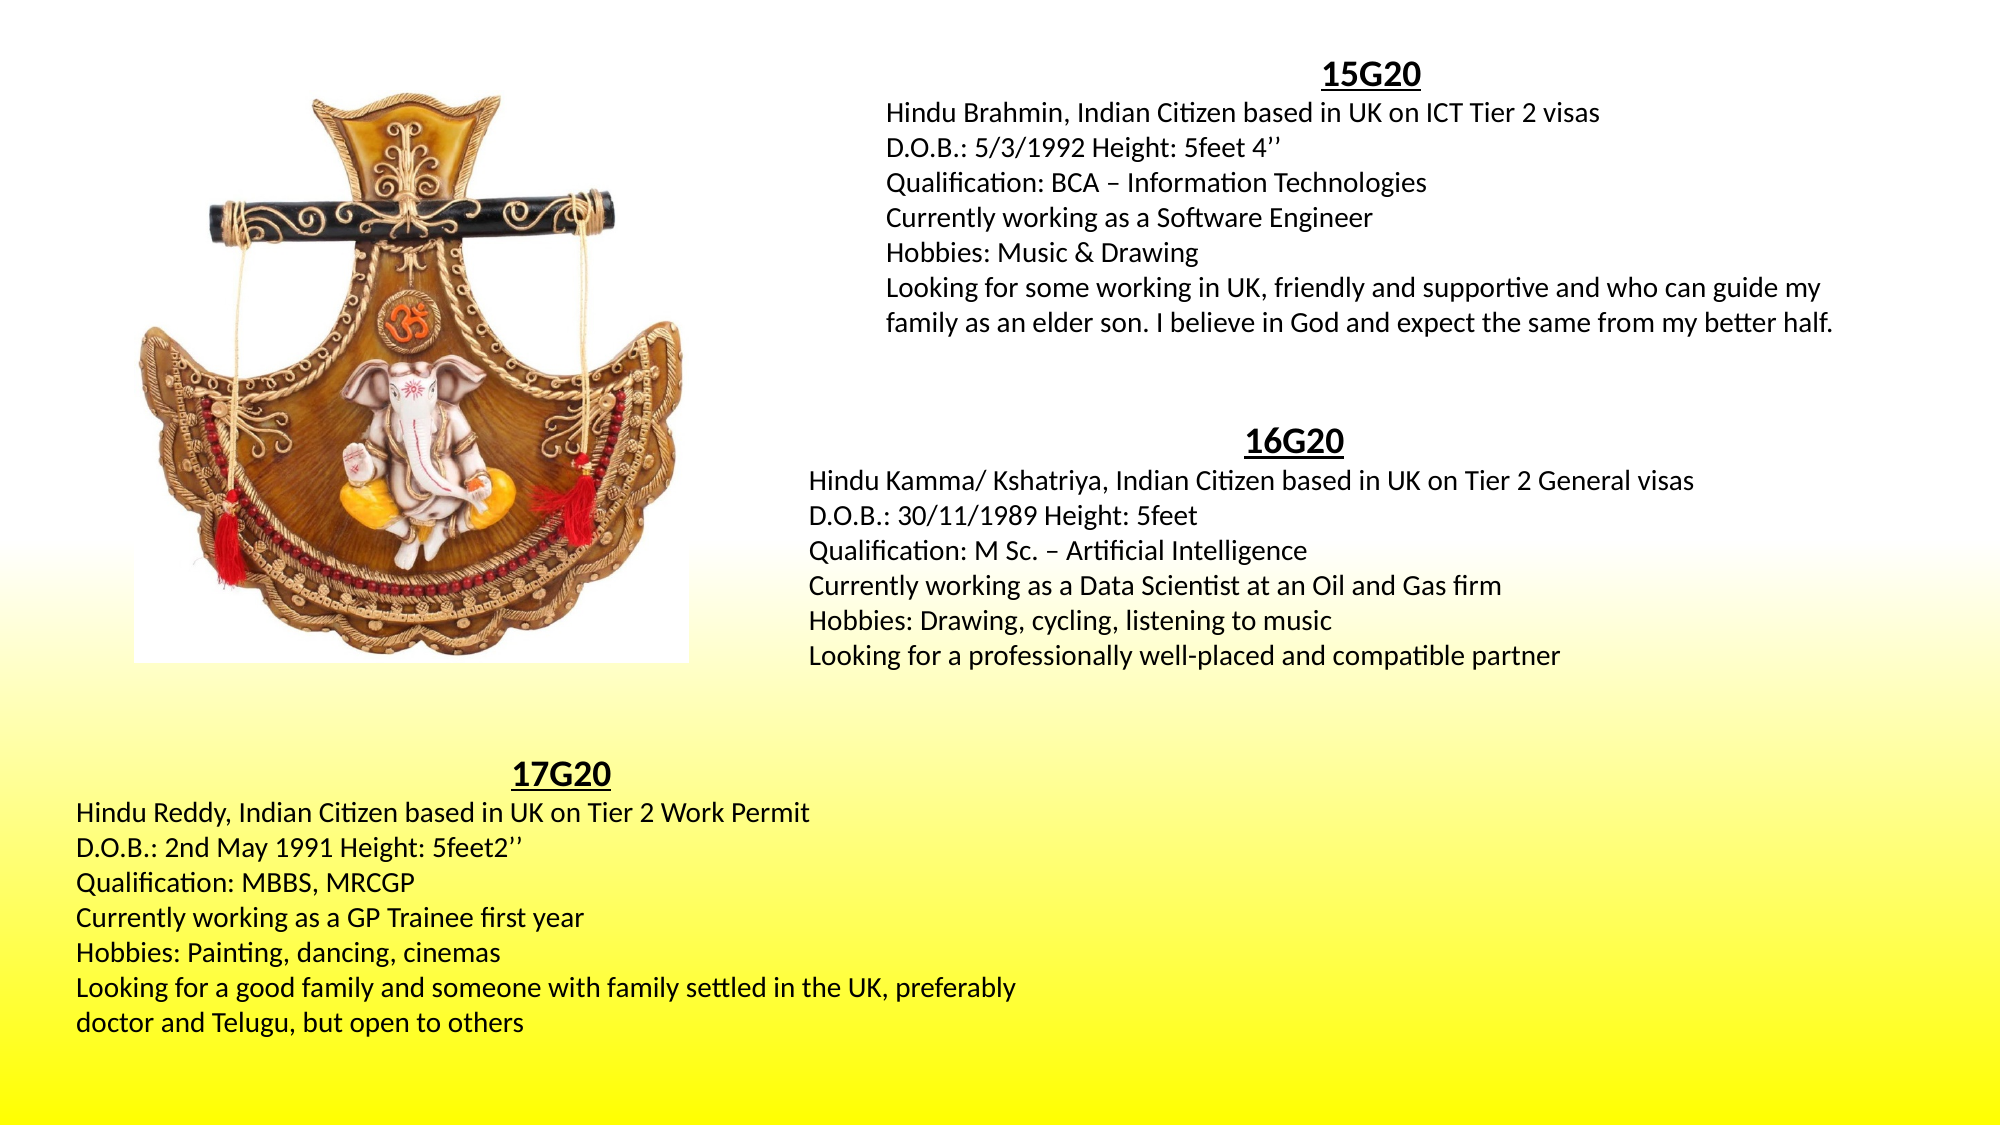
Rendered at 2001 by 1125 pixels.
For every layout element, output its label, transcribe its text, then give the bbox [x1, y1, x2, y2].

text_box 17G20 Hindu Reddy, Indian Citizen based in UK on Tier 2 Work Permit D.O.B.: 2nd May 1991 Height: 5feet2’’ Qualification: MBBS, MRCGP Currently working as a GP Trainee first year Hobbies: Painting, dancing, cinemas Looking for a good family and someone with family settled in the UK, preferably doctor and Telugu, but open to others [61, 741, 1062, 1046]
picture [134, 90, 689, 663]
text_box 15G20 Hindu Brahmin, Indian Citizen based in UK on ICT Tier 2 visas D.O.B.: 5/3/1992 Height: 5feet 4’’ Qualification: BCA – Information Technologies Currently working as a Software Engineer Hobbies: Music & Drawing Looking for some working in UK, friendly and supportive and who can guide my family as an elder son. I believe in God and expect the same from my better half. [871, 41, 1872, 346]
text_box 16G20 Hindu Kamma/ Kshatriya, Indian Citizen based in UK on Tier 2 General visas D.O.B.: 30/11/1989 Height: 5feet Qualification: M Sc. – Artificial Intelligence Currently working as a Data Scientist at an Oil and Gas firm Hobbies: Drawing, cycling, listening to music Looking for a professionally well-placed and compatible partner [794, 408, 1795, 679]
